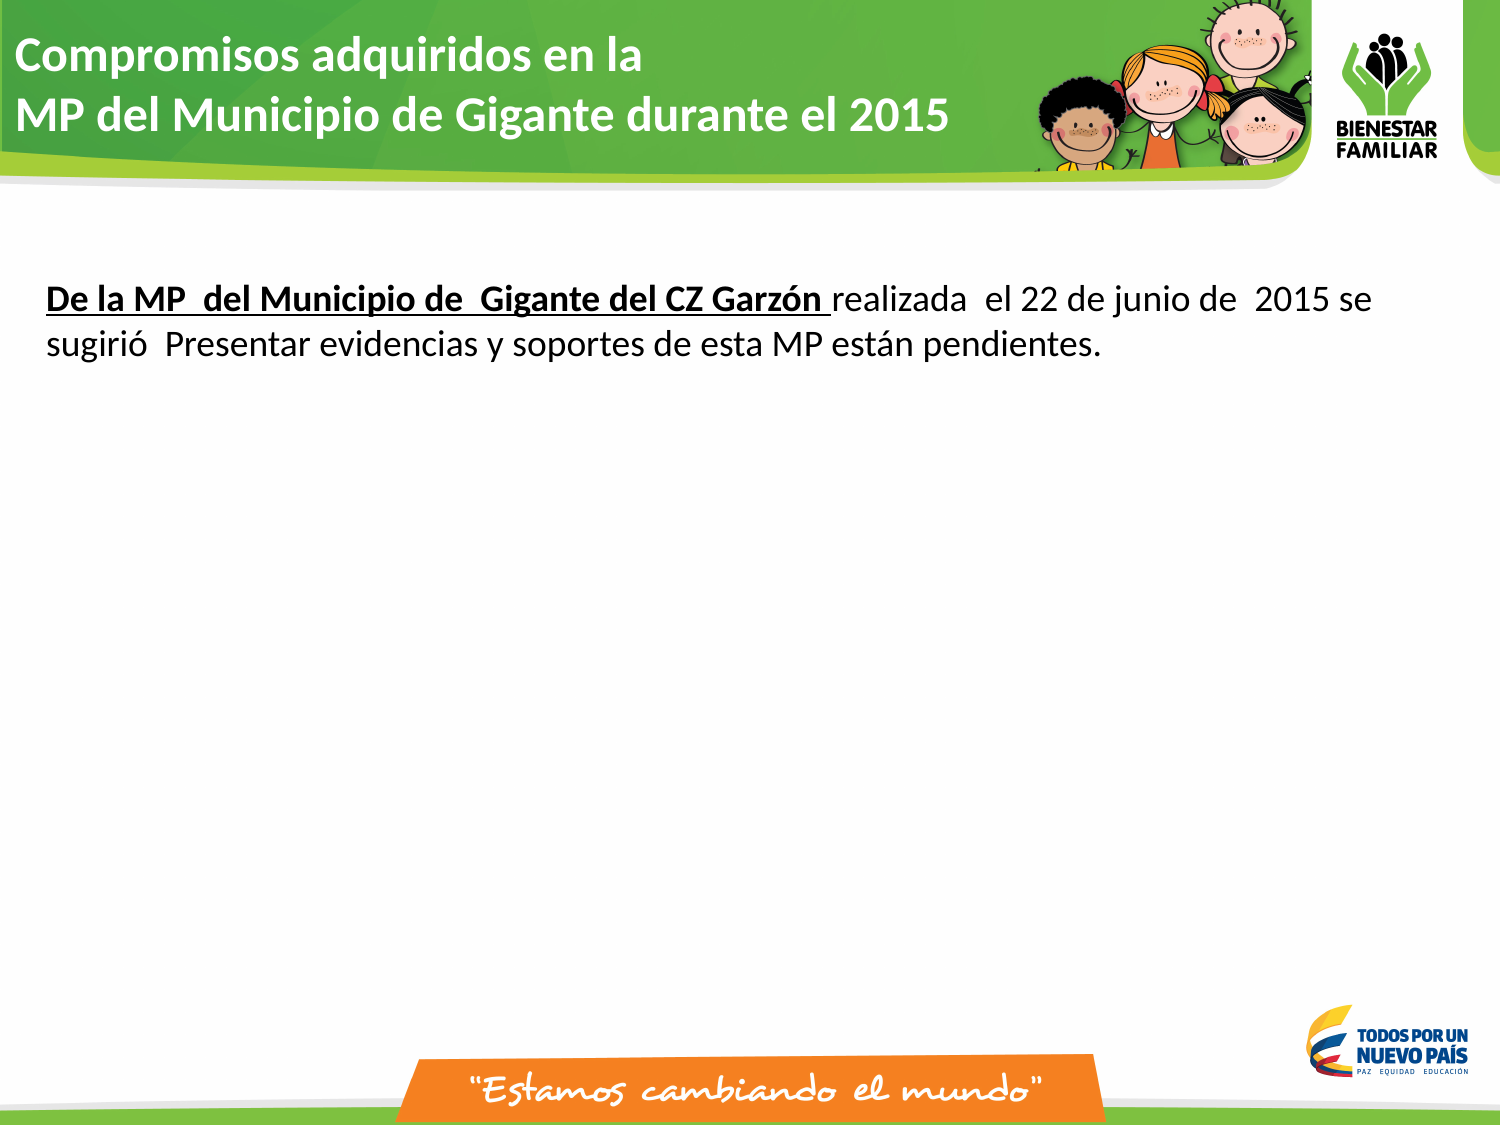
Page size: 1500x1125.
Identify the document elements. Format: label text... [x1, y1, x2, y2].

text_box De la MP del Municipio de Gigante del CZ Garzón realizada el 22 de junio de 2015 se sugirió Presentar evidencias y soportes de esta MP están pendientes. [31, 266, 1449, 474]
picture [0, 0, 1500, 1125]
text_box Compromisos adquiridos en la MP del Municipio de Gigante durante el 2015 [0, 14, 1156, 149]
